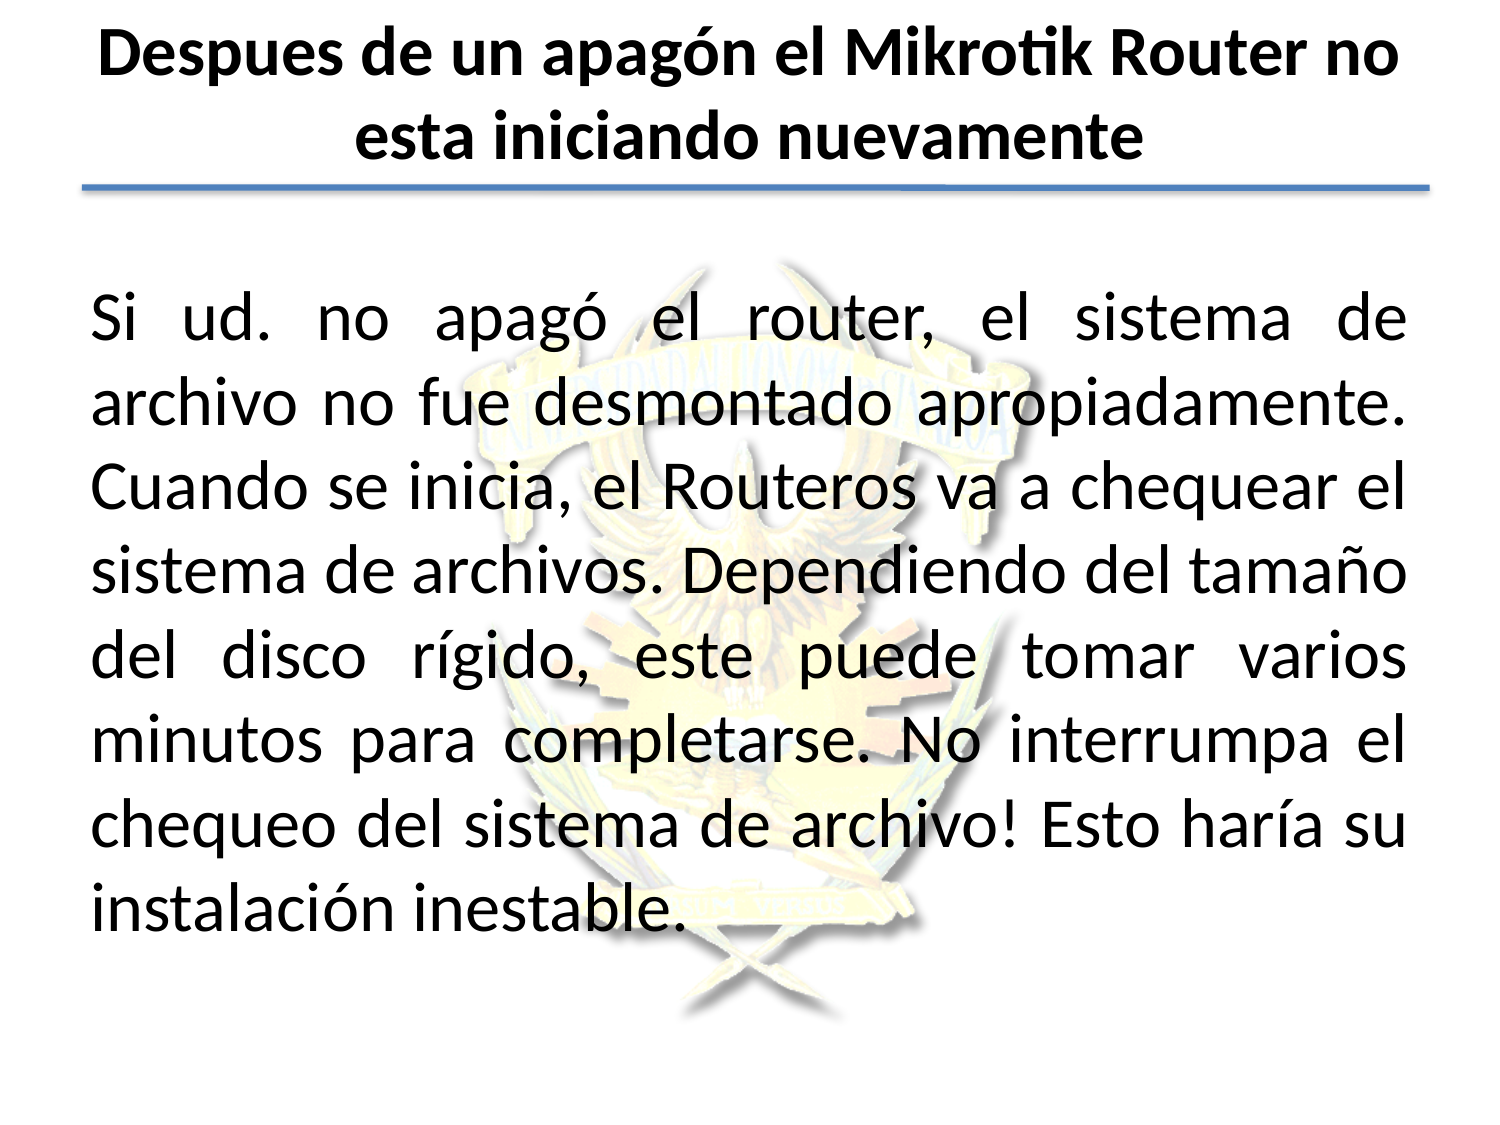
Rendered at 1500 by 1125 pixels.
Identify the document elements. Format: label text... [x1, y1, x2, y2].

text_box Si ud. no apagó el router, el sistema de archivo no fue desmontado apropiadamente. Cuando se inicia, el Routeros va a chequear el sistema de archivos. Dependiendo del tamaño del disco rígido, este puede tomar varios minutos para completarse. No interrumpa el chequeo del sistema de archivo! Esto haría su instalación inestable. [74, 262, 460, 1005]
text_box Si ud. no apagó el router, el sistema de archivo no fue desmontado apropiadamente. Cuando se inicia, el Routeros va a chequear el sistema de archivos. Dependiendo del tamaño del disco rígido, este puede tomar varios minutos para completarse. No interrumpa el chequeo del sistema de archivo! Esto haría su instalación inestable. [1038, 262, 1425, 1005]
title Despues de un apagón el Mikrotik Router no esta iniciando nuevamente [75, 0, 1425, 183]
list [462, 262, 1038, 1006]
